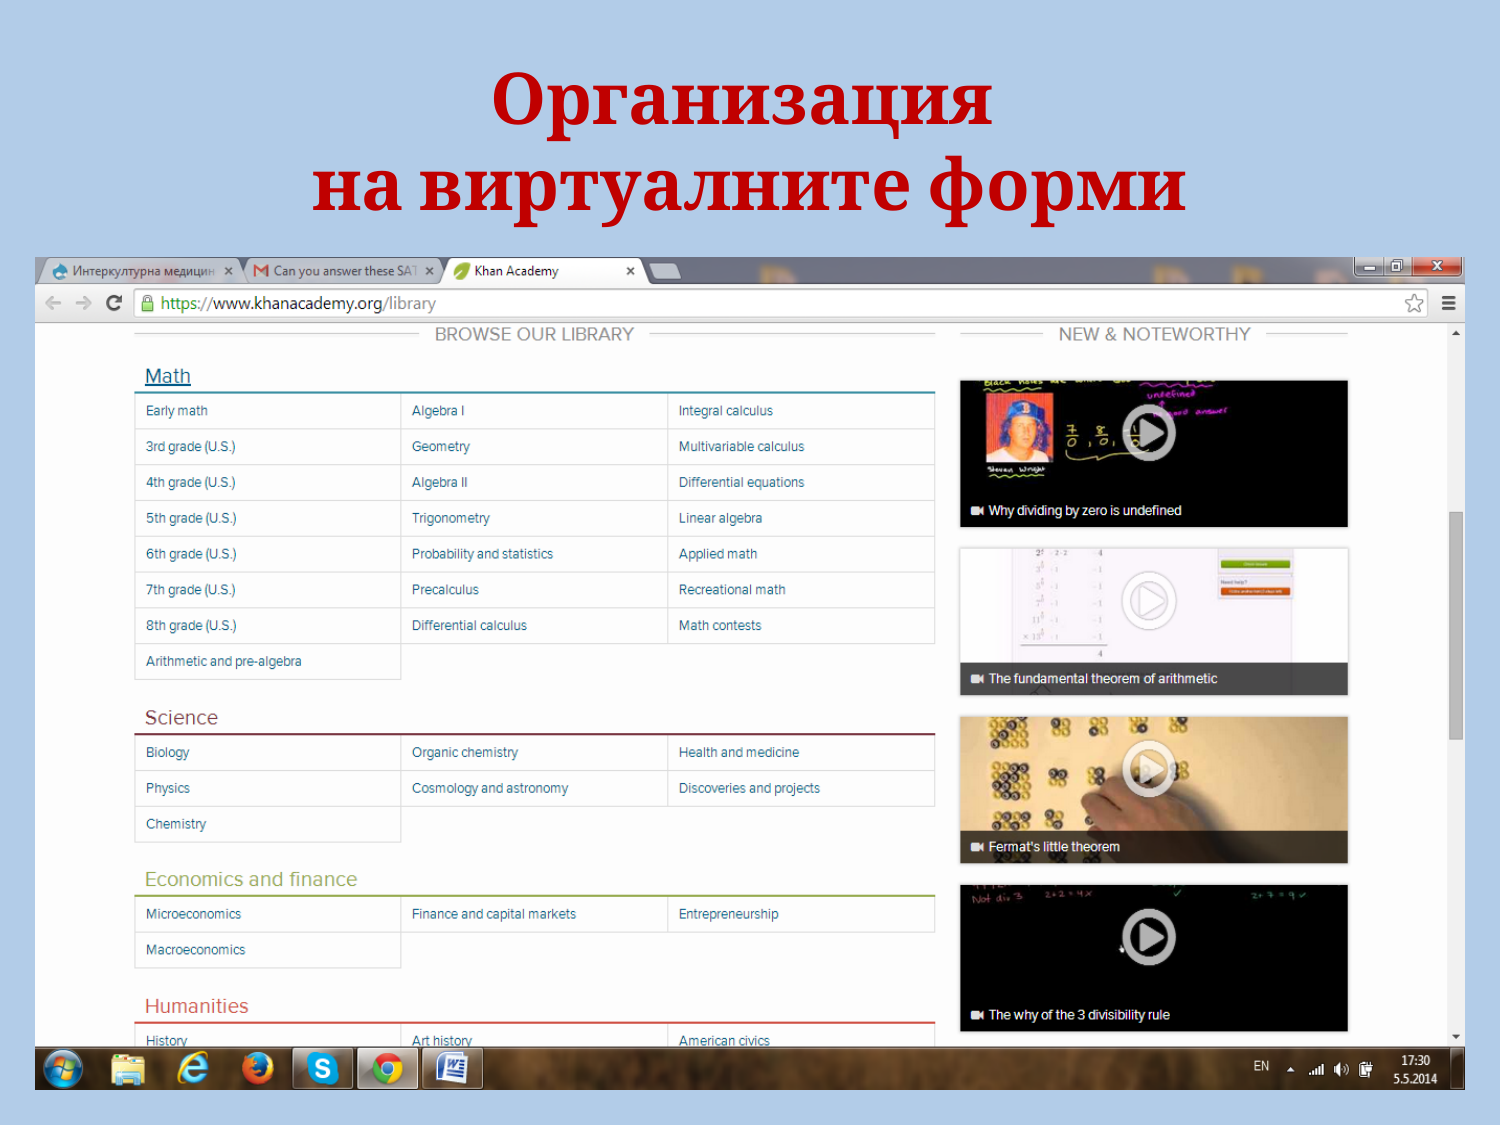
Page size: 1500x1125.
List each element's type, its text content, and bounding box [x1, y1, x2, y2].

title Организация на виртуалните форми [75, 45, 1425, 233]
picture [34, 257, 1466, 1091]
